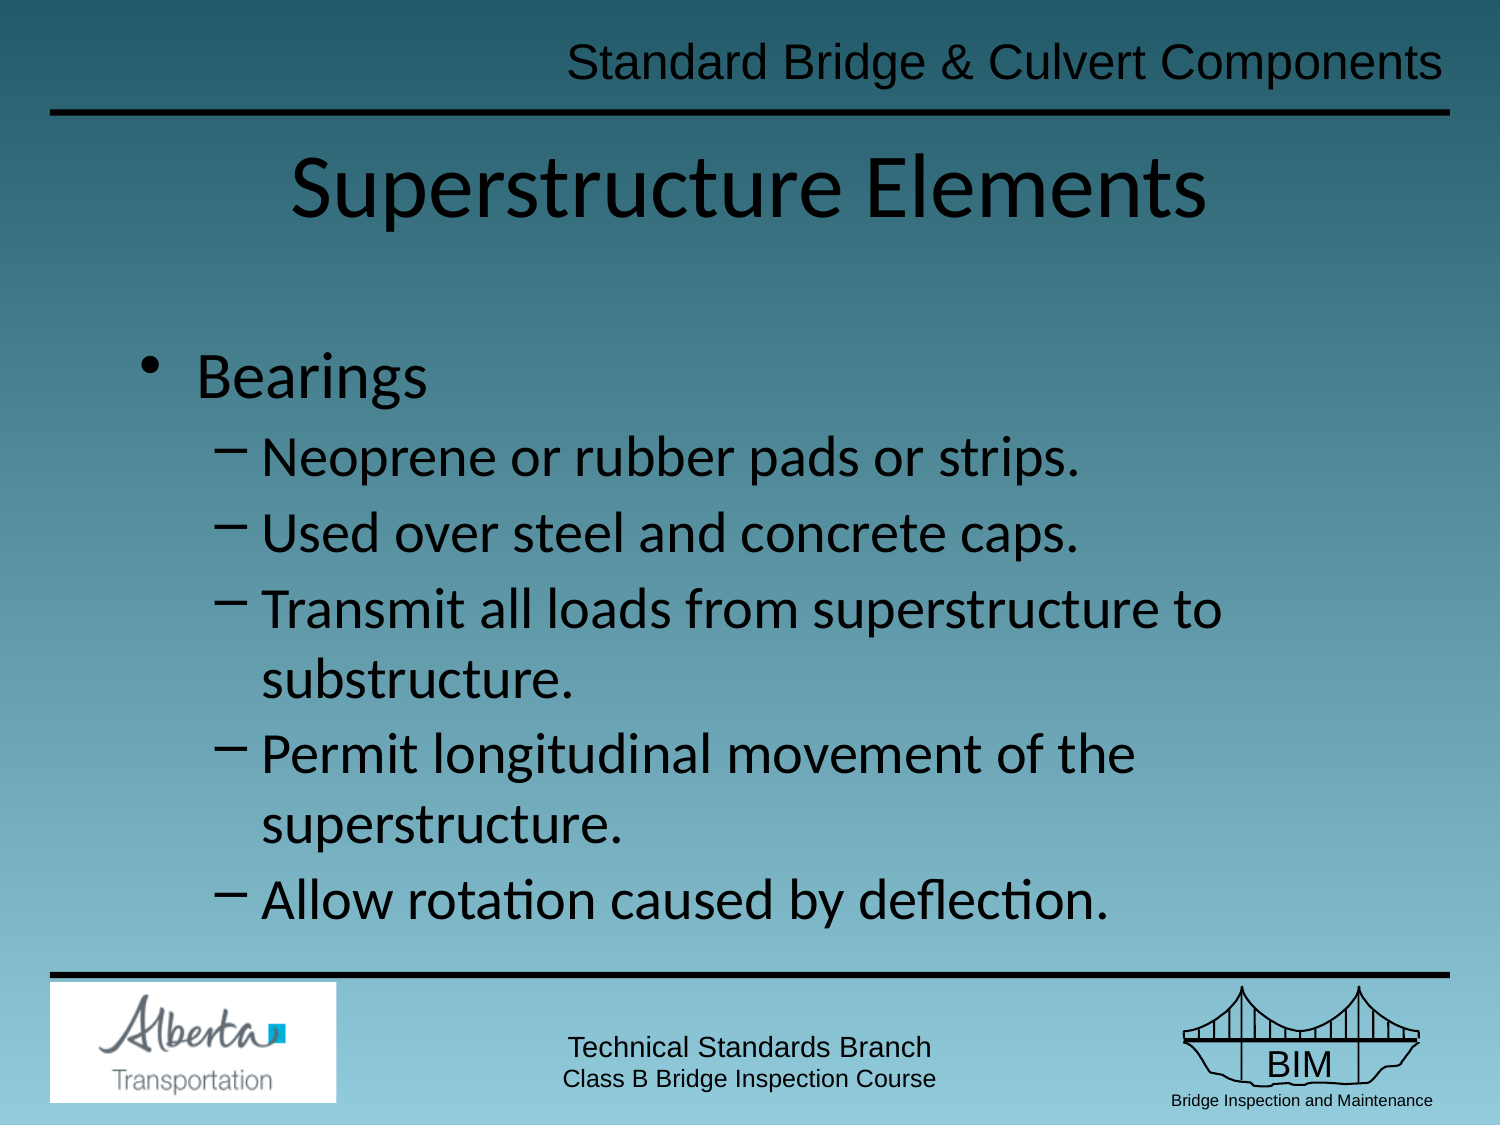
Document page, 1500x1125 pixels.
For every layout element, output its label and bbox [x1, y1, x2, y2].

text_box [50, 125, 1450, 238]
picture [50, 982, 337, 1103]
text_box [125, 324, 1425, 900]
